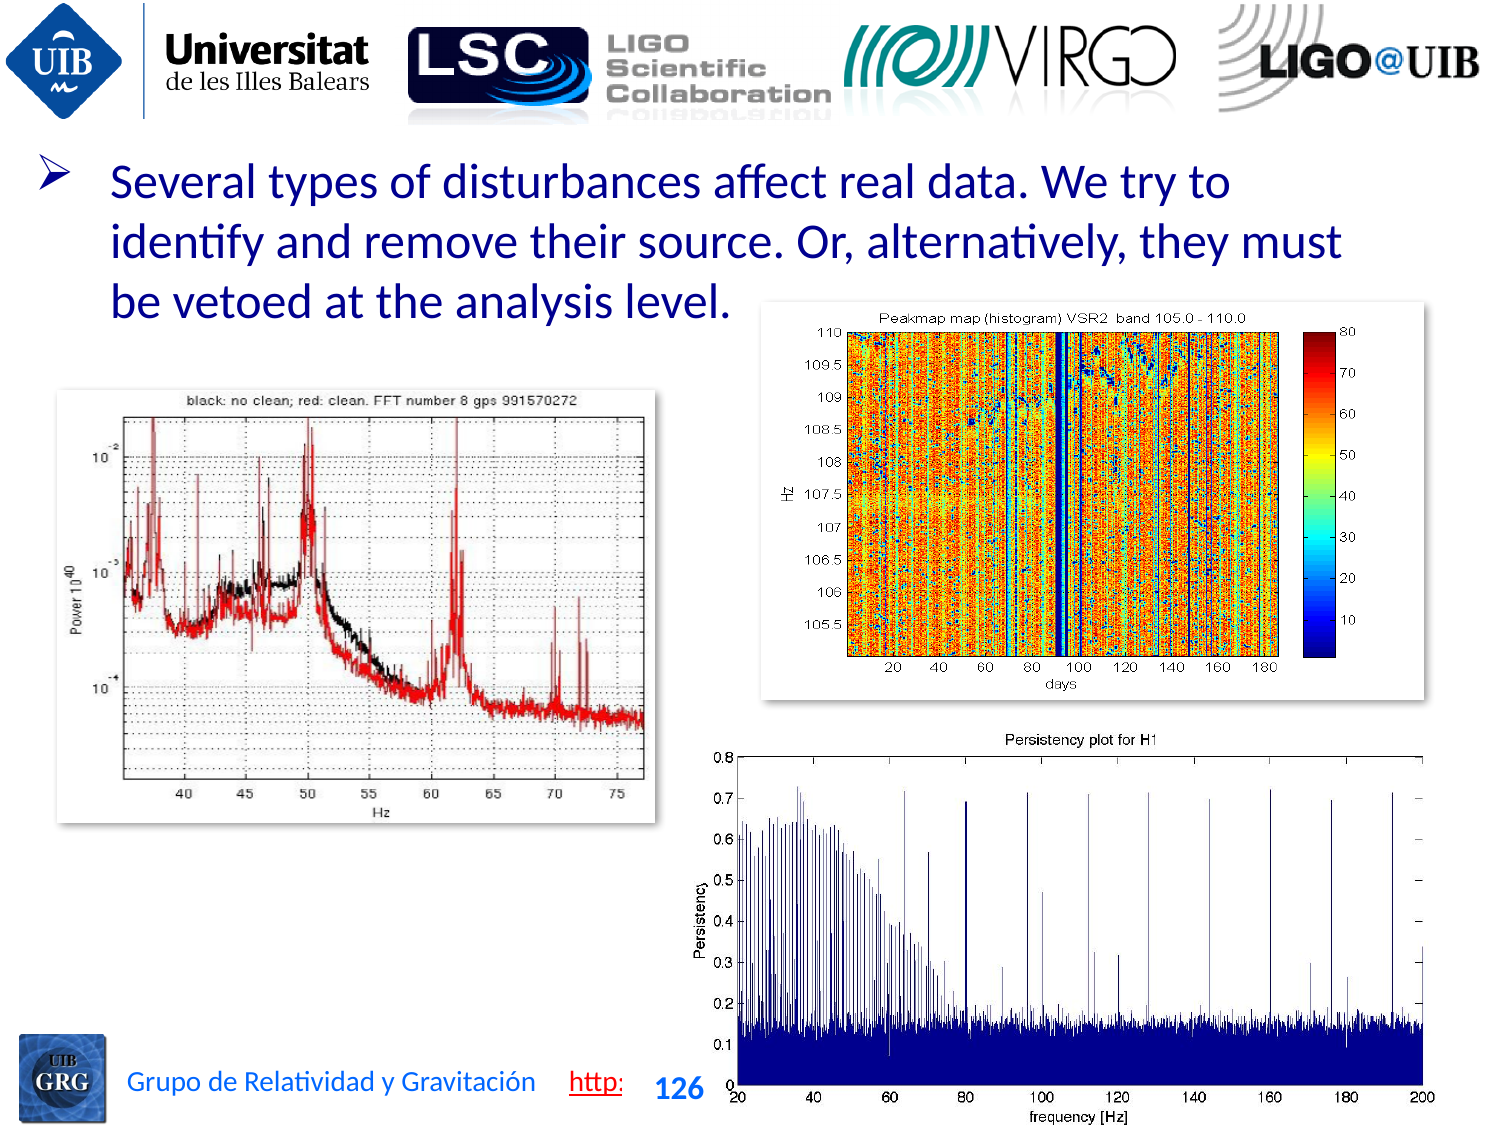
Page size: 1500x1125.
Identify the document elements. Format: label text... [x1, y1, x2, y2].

picture [395, 0, 840, 126]
text_box Several types of disturbances affect real data. We try to identify and remove their source. Or, alternatively, they must be vetoed at the analysis level. [20, 141, 1376, 336]
picture [1198, 0, 1495, 139]
picture [57, 390, 1500, 1125]
picture [19, 1034, 108, 1125]
picture [844, 25, 1176, 116]
picture [761, 302, 1424, 701]
picture [5, 3, 369, 119]
